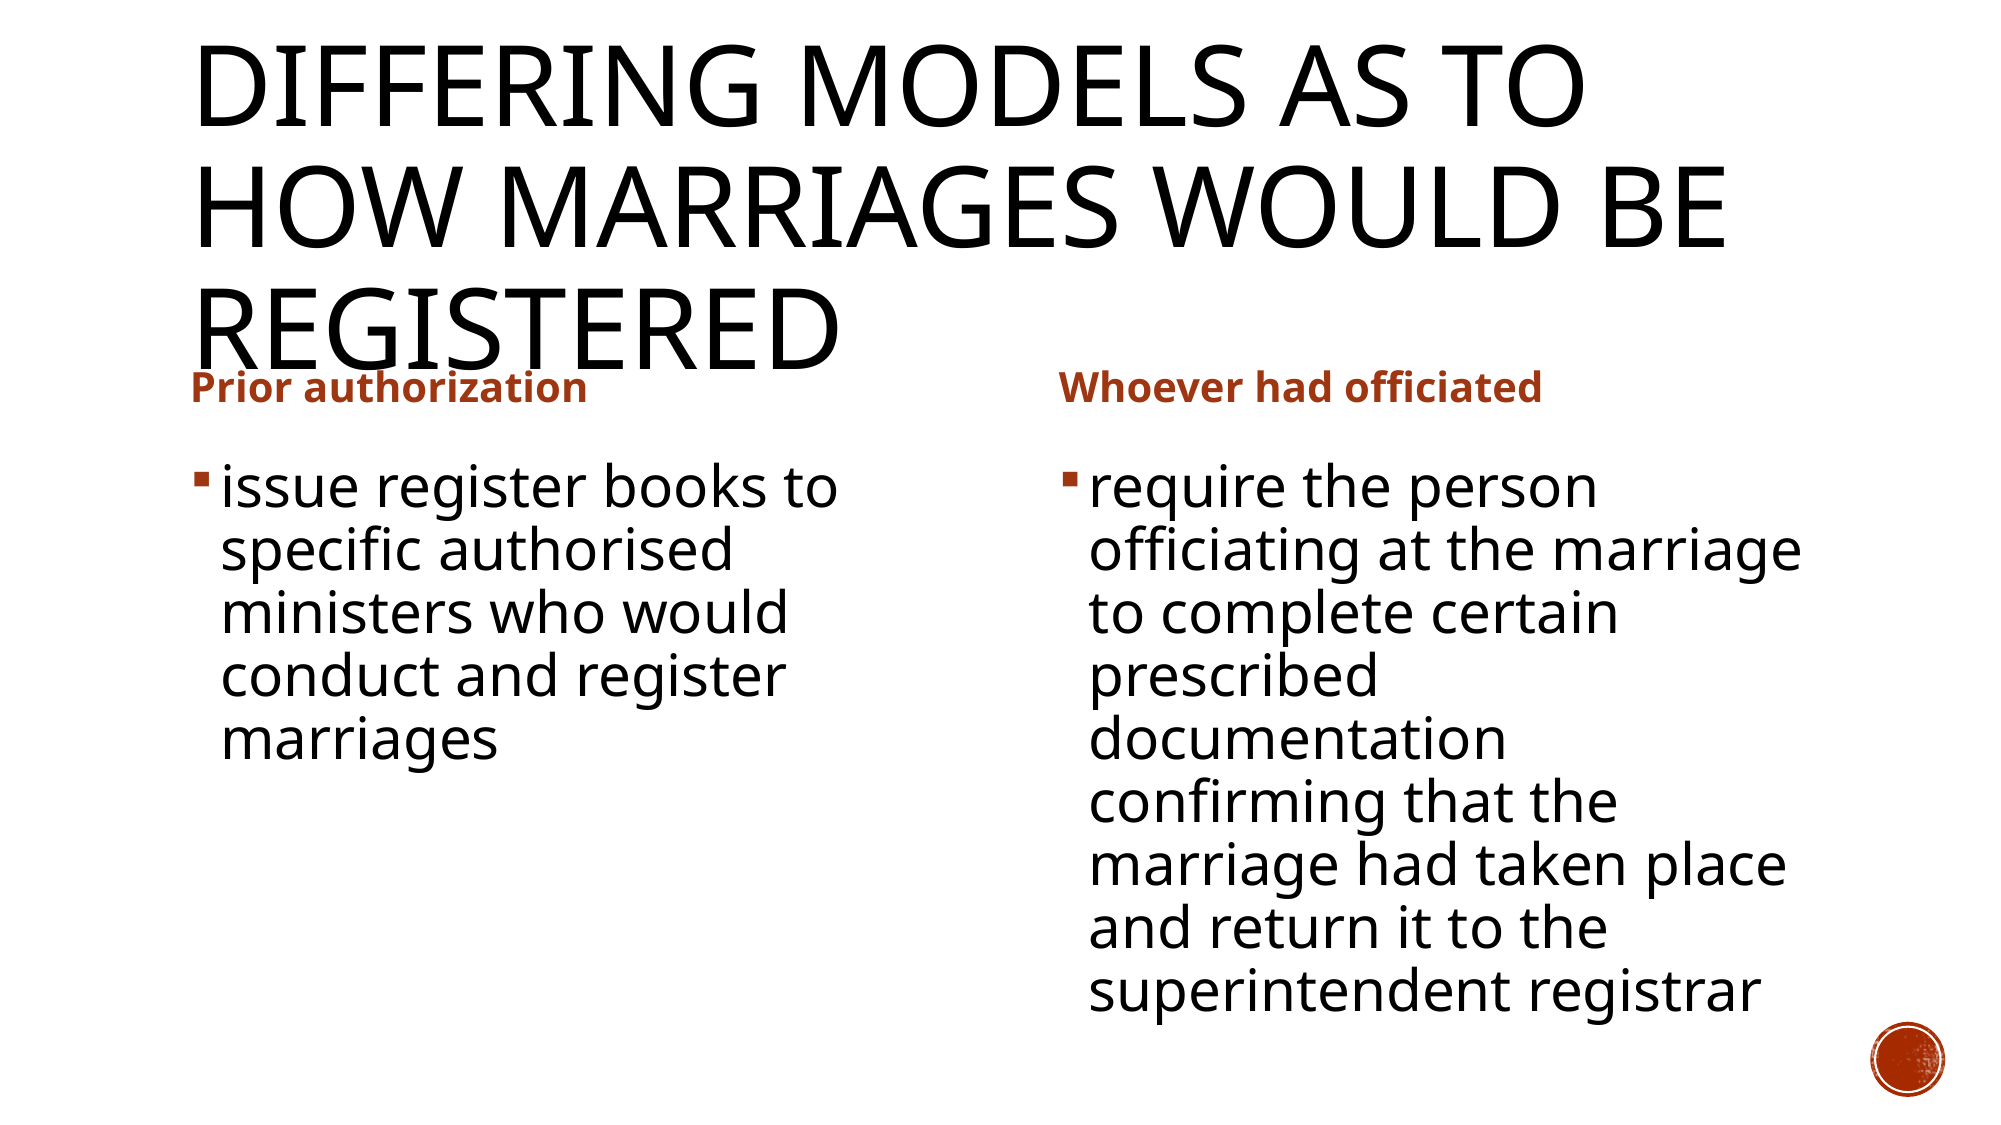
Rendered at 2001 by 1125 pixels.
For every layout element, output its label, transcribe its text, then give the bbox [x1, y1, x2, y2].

list Prior authorization [174, 336, 955, 441]
title Differing models as to how marriages would be registered [175, 79, 1826, 344]
list require the person officiating at the marriage to complete certain prescribed documentation confirming that the marriage had taken place and return it to the superintendent registrar [1043, 450, 1824, 990]
list Whoever had officiated [1043, 344, 1824, 441]
list issue register books to specific authorised ministers who would conduct and register marriages [175, 450, 956, 990]
